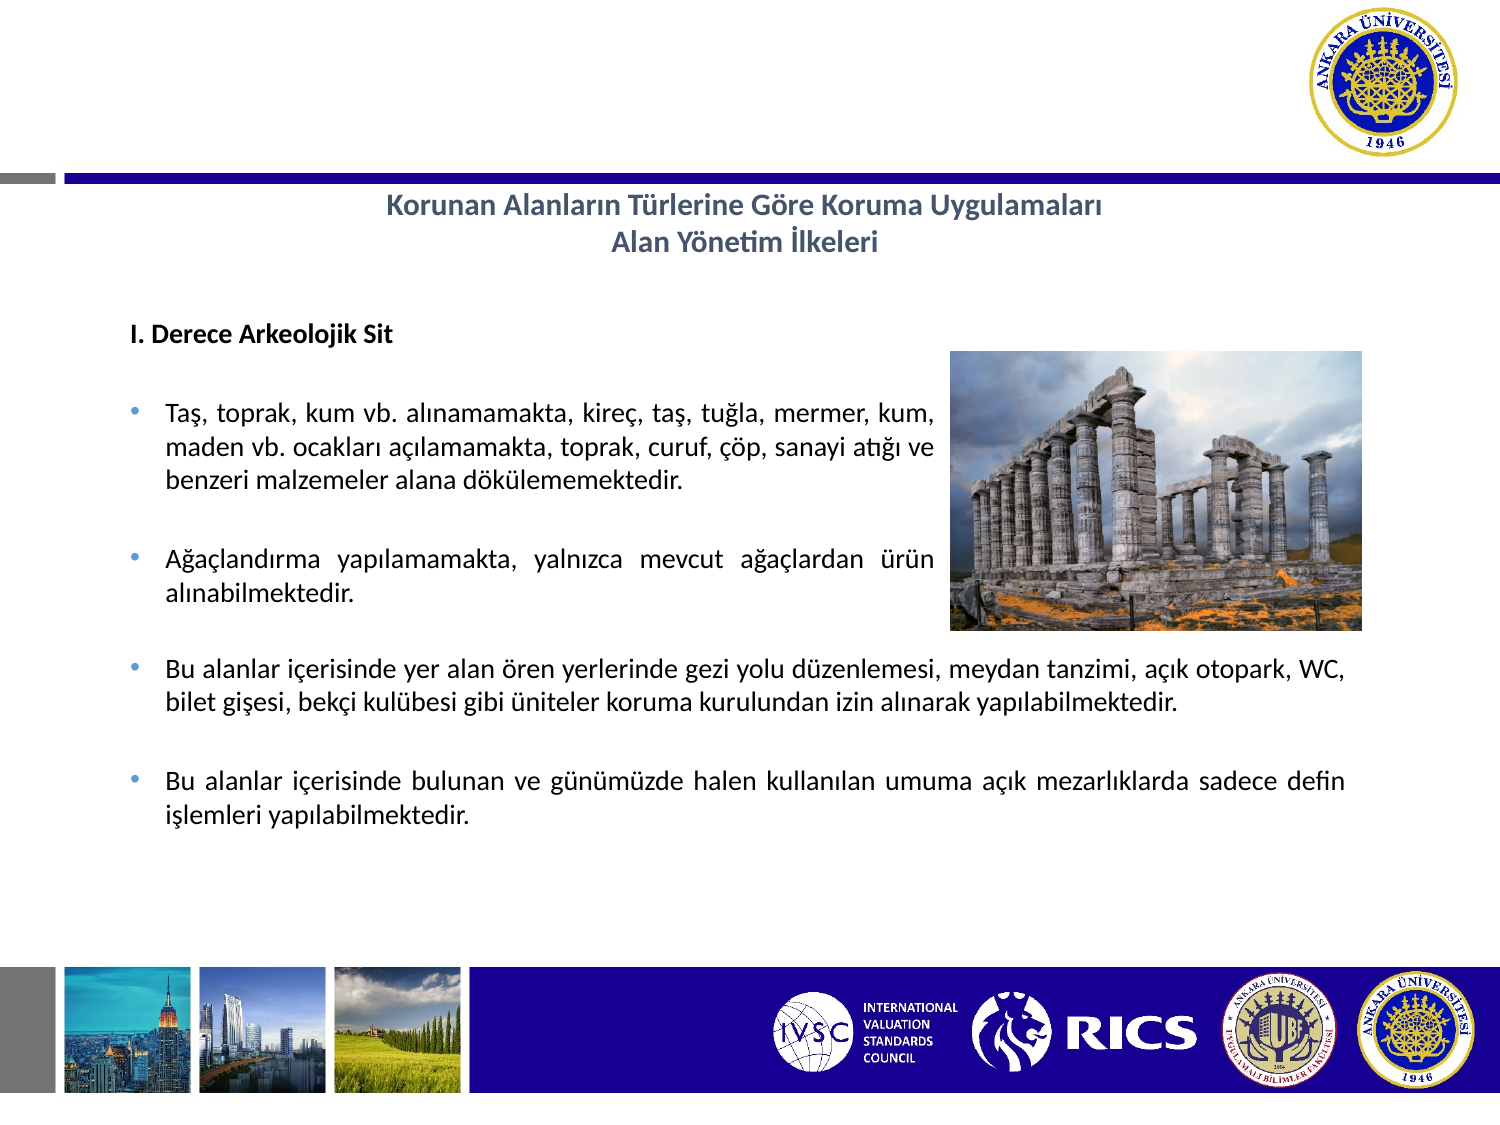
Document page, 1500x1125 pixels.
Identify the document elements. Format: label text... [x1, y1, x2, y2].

picture [0, 0, 1500, 1125]
text_box Bu alanlar içerisinde yer alan ören yerlerinde gezi yolu düzenlemesi, meydan tanzimi, açık otopark, WC, bilet gişesi, bekçi kulübesi gibi üniteler koruma kurulundan izin alınarak yapılabilmektedir. Bu alanlar içerisinde bulunan ve günümüzde halen kullanılan umuma açık mezarlıklarda sadece defin işlemleri yapılabilmektedir. [115, 642, 1362, 877]
text_box Korunan Alanların Türlerine Göre Koruma Uygulamaları Alan Yönetim İlkeleri [77, 178, 1413, 316]
text_box I. Derece Arkeolojik Sit Taş, toprak, kum vb. alınamamakta, kireç, taş, tuğla, mermer, kum, maden vb. ocakları açılamamakta, toprak, curuf, çöp, sanayi atığı ve benzeri malzemeler alana dökülememektedir. Ağaçlandırma yapılamamakta, yalnızca mevcut ağaçlardan ürün alınabilmektedir. [115, 316, 951, 616]
